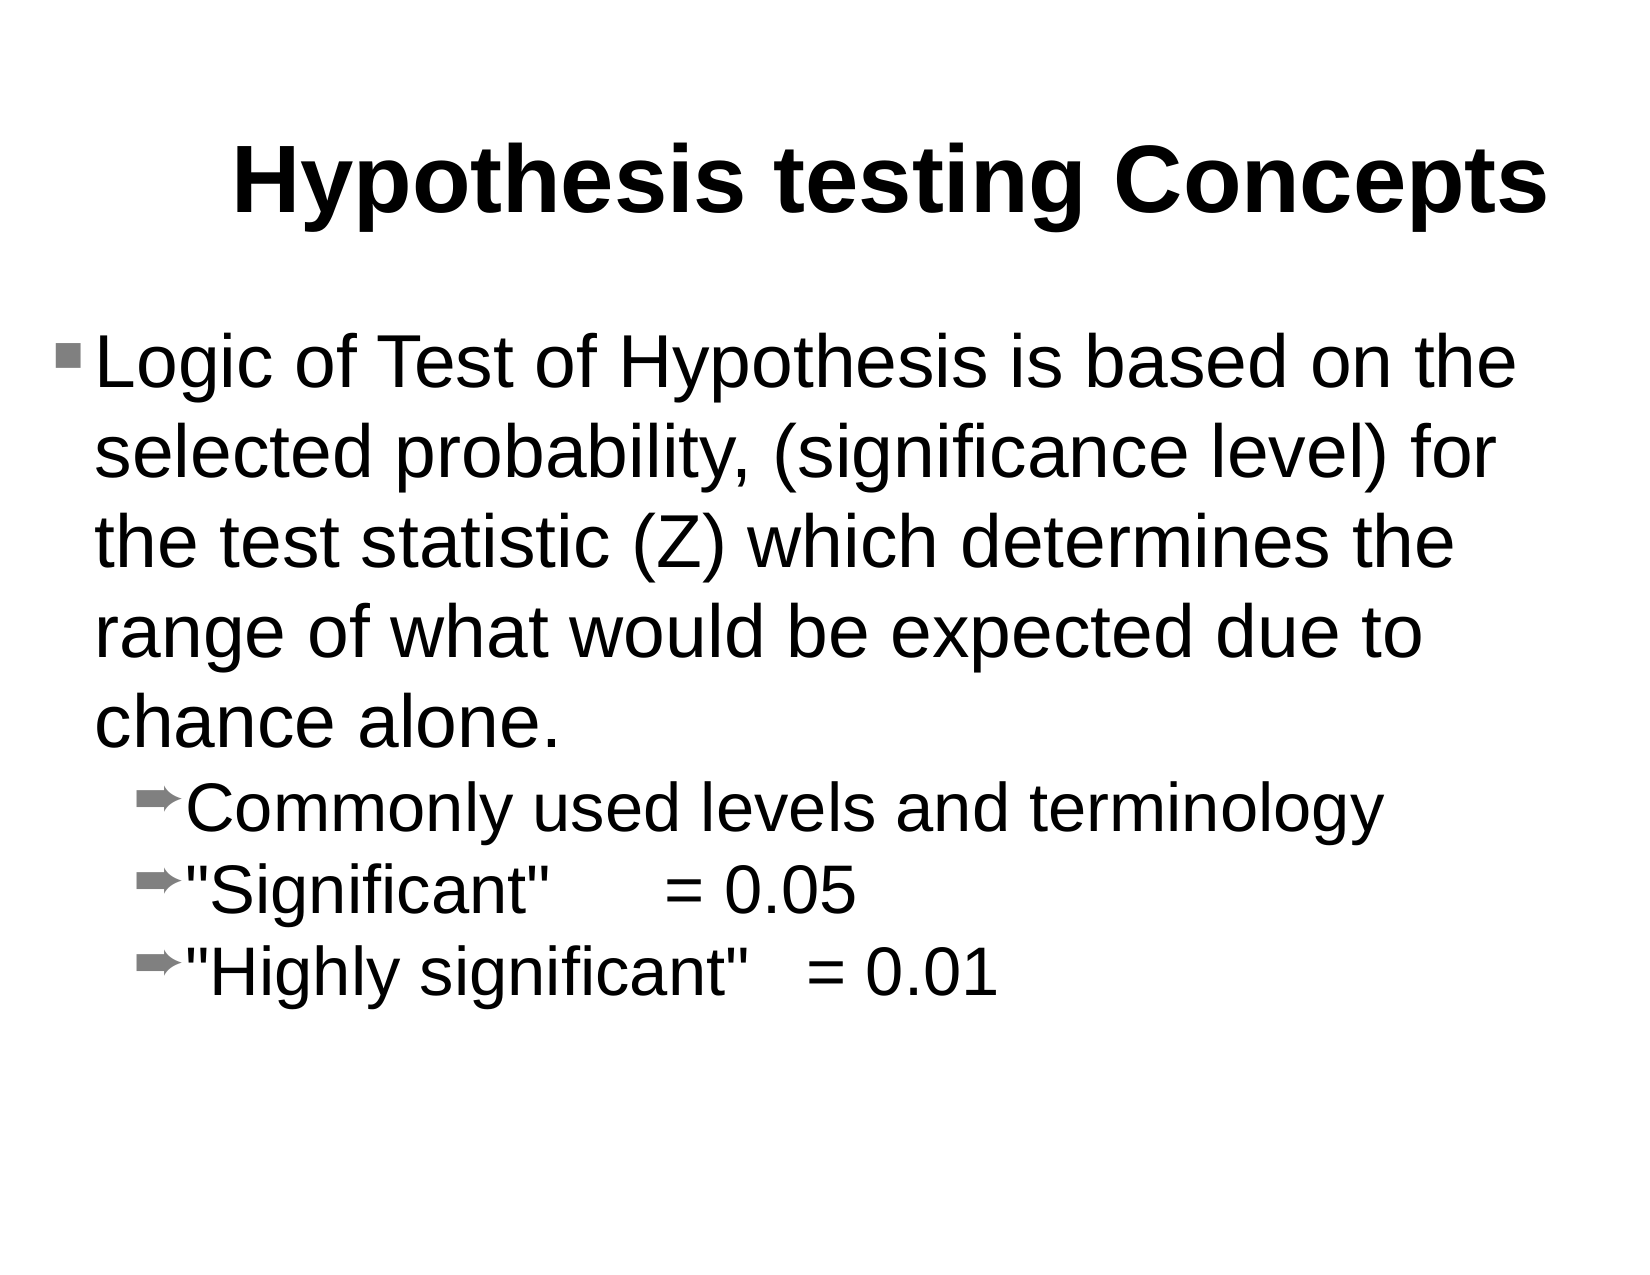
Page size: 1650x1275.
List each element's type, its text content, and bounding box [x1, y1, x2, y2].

text_box Hypothesis testing Concepts [72, 56, 1650, 293]
list Logic of Test of Hypothesis is based on the selected probability, (significance level) for the test statistic (Z) which determines the range of what would be expected due to chance alone. Commonly used levels and terminology "Significant" = 0.05 "Highly significant" = 0.01 [58, 311, 1613, 1170]
